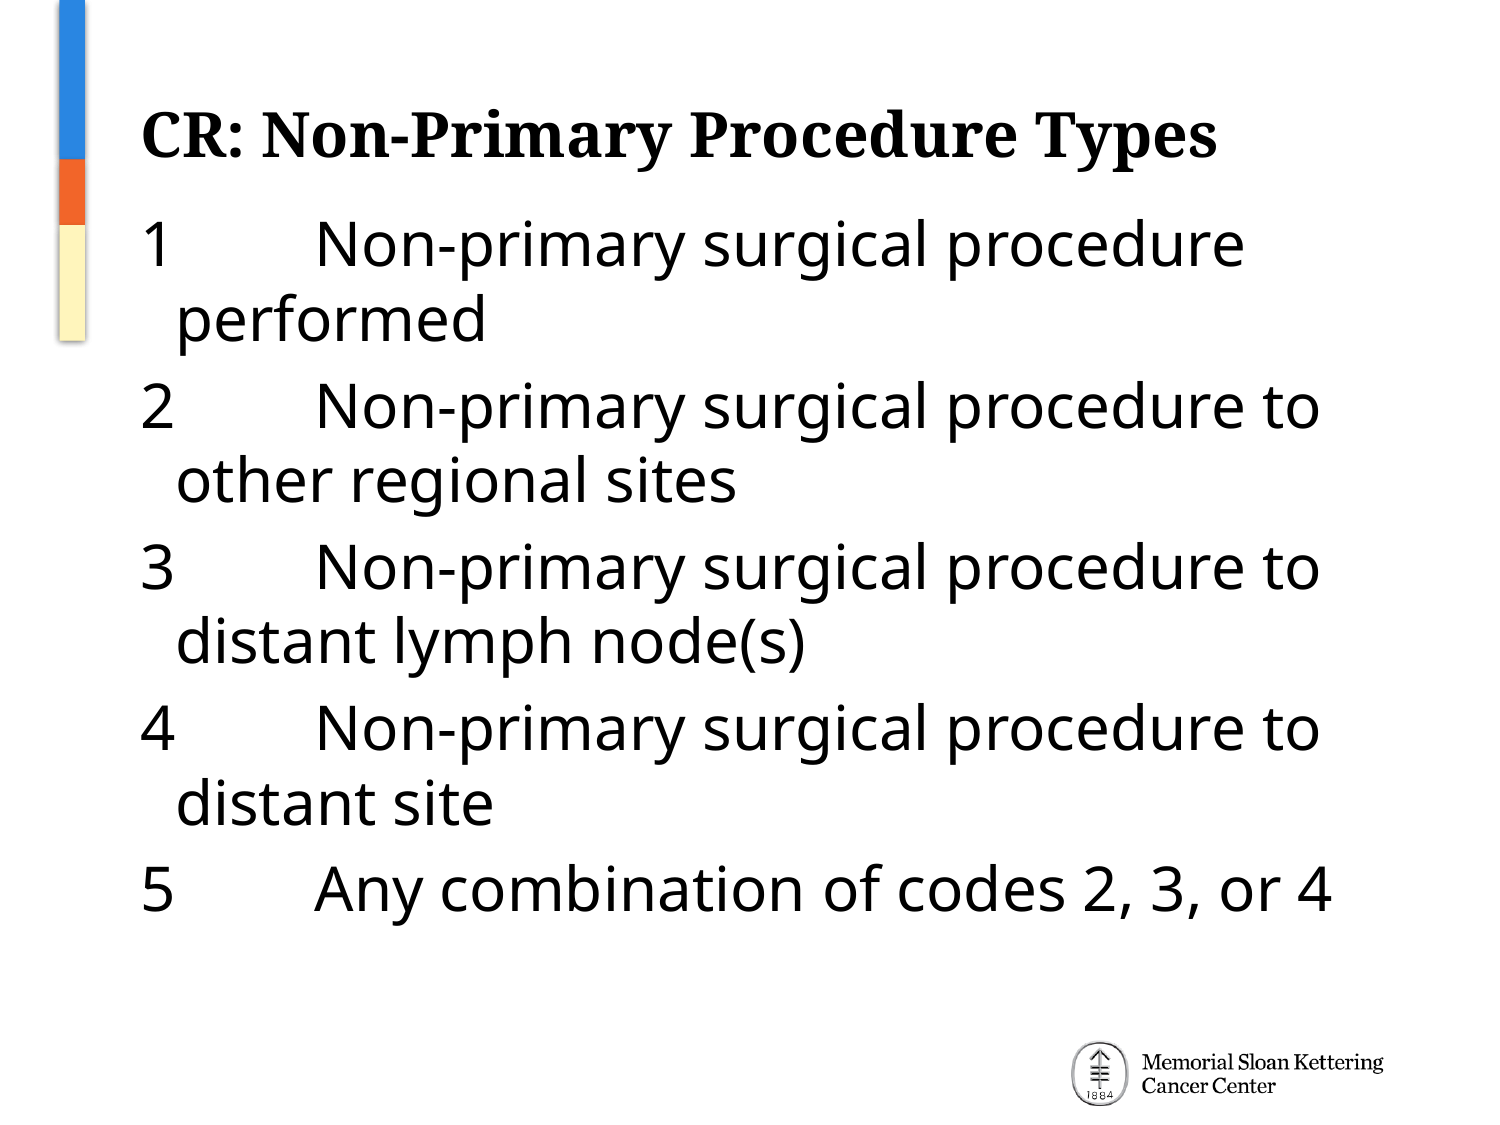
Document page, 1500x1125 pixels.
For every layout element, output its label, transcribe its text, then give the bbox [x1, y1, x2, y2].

list 1 Non-primary surgical procedure performed 2 Non-primary surgical procedure to other regional sites 3 Non-primary surgical procedure to distant lymph node(s) 4 Non-primary surgical procedure to distant site 5 Any combination of codes 2, 3, or 4 [125, 197, 1386, 940]
title CR: Non-Primary Procedure Types [125, 48, 1386, 178]
